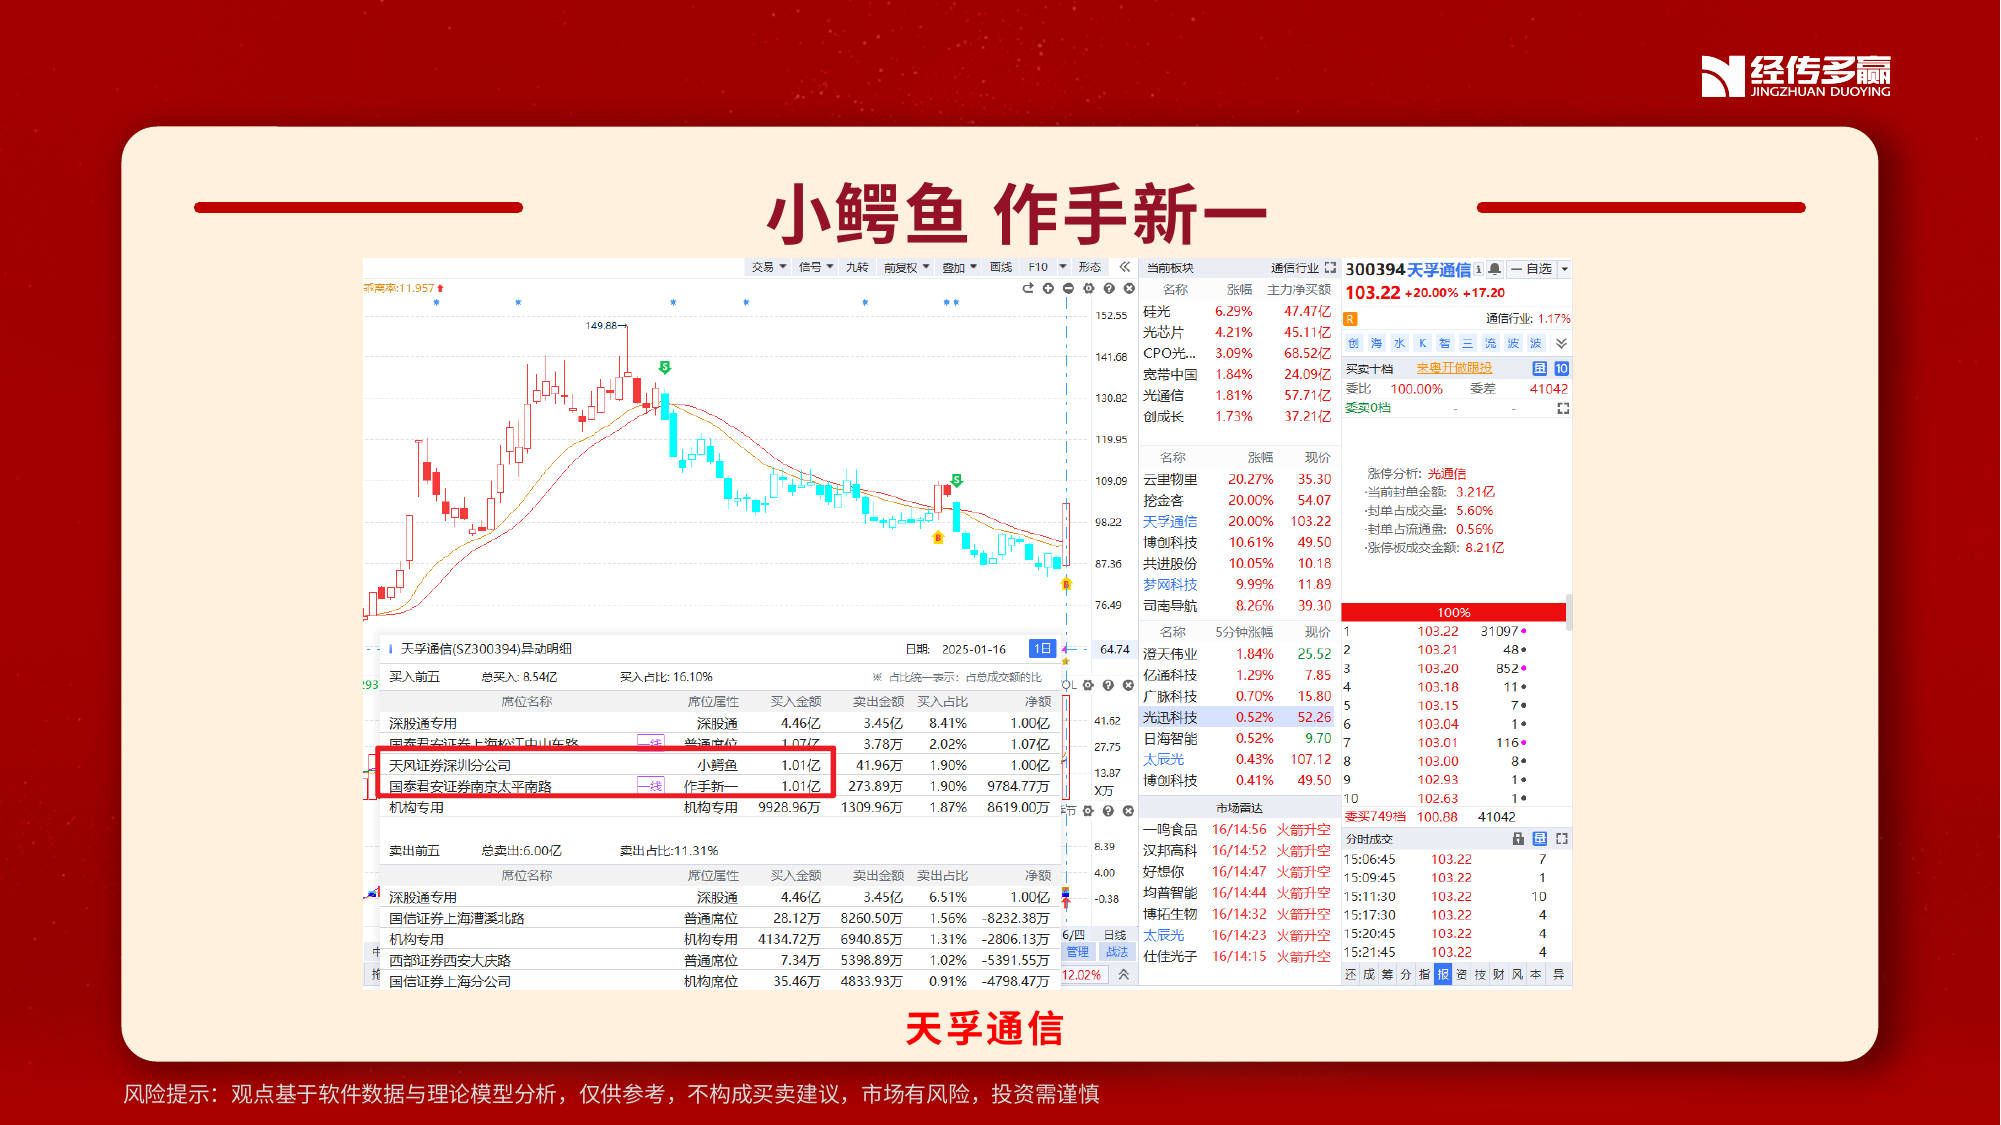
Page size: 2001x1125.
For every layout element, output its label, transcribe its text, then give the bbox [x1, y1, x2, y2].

list 小鳄鱼 作手新一 [517, 150, 1483, 258]
picture [0, 0, 2000, 1125]
list 天孚通信 [641, 990, 1330, 1074]
